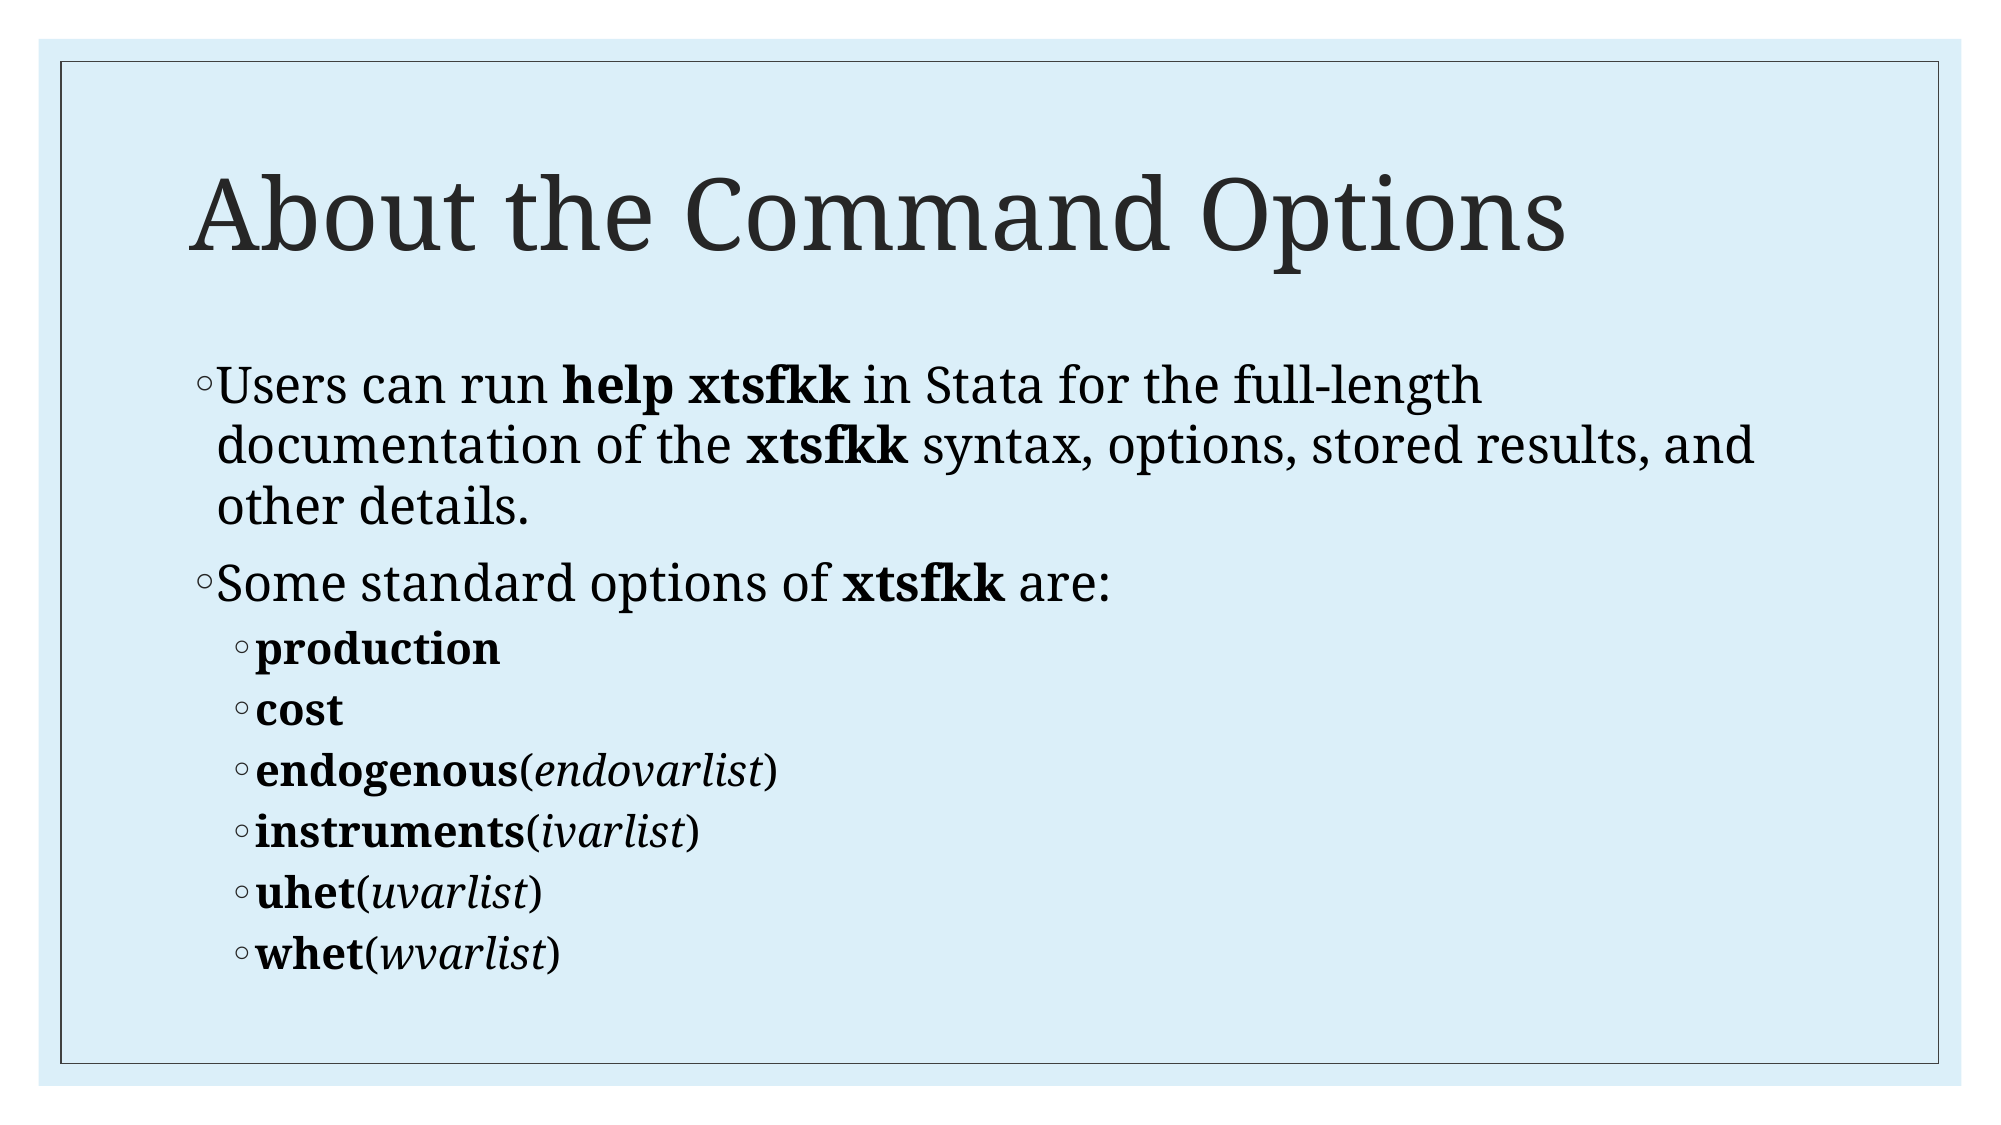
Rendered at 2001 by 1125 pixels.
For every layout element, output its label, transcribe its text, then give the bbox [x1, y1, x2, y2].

list Users can run help xtsfkk in Stata for the full-length documentation of the xtsfkk syntax, options, stored results, and other details. Some standard options of xtsfkk are: production cost endogenous(endovarlist) instruments(ivarlist) uhet(uvarlist) whet(wvarlist) [174, 345, 1825, 990]
title About the Command Options [174, 105, 1825, 331]
